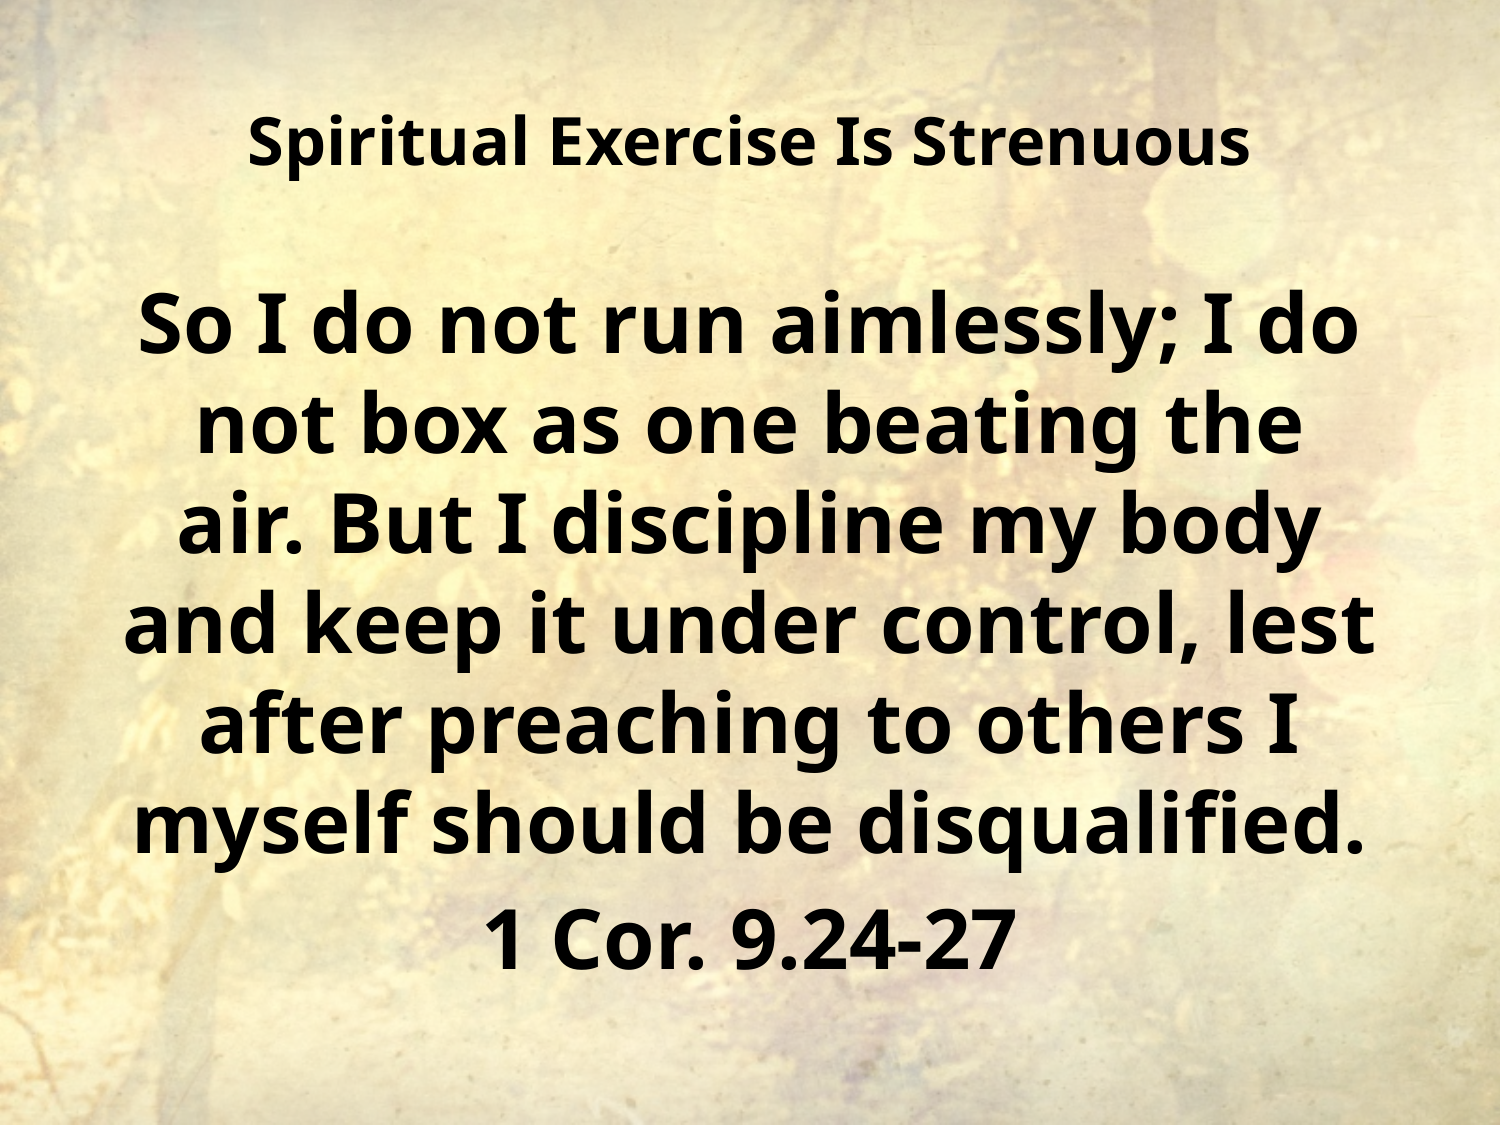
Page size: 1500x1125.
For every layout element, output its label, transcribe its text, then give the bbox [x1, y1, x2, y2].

title Spiritual Exercise Is Strenuous [0, 45, 1500, 233]
list So I do not run aimlessly; I do not box as one beating the air. But I discipline my body and keep it under control, lest after preaching to others I myself should be disqualified. 1 Cor. 9.24-27 [75, 262, 1425, 1005]
